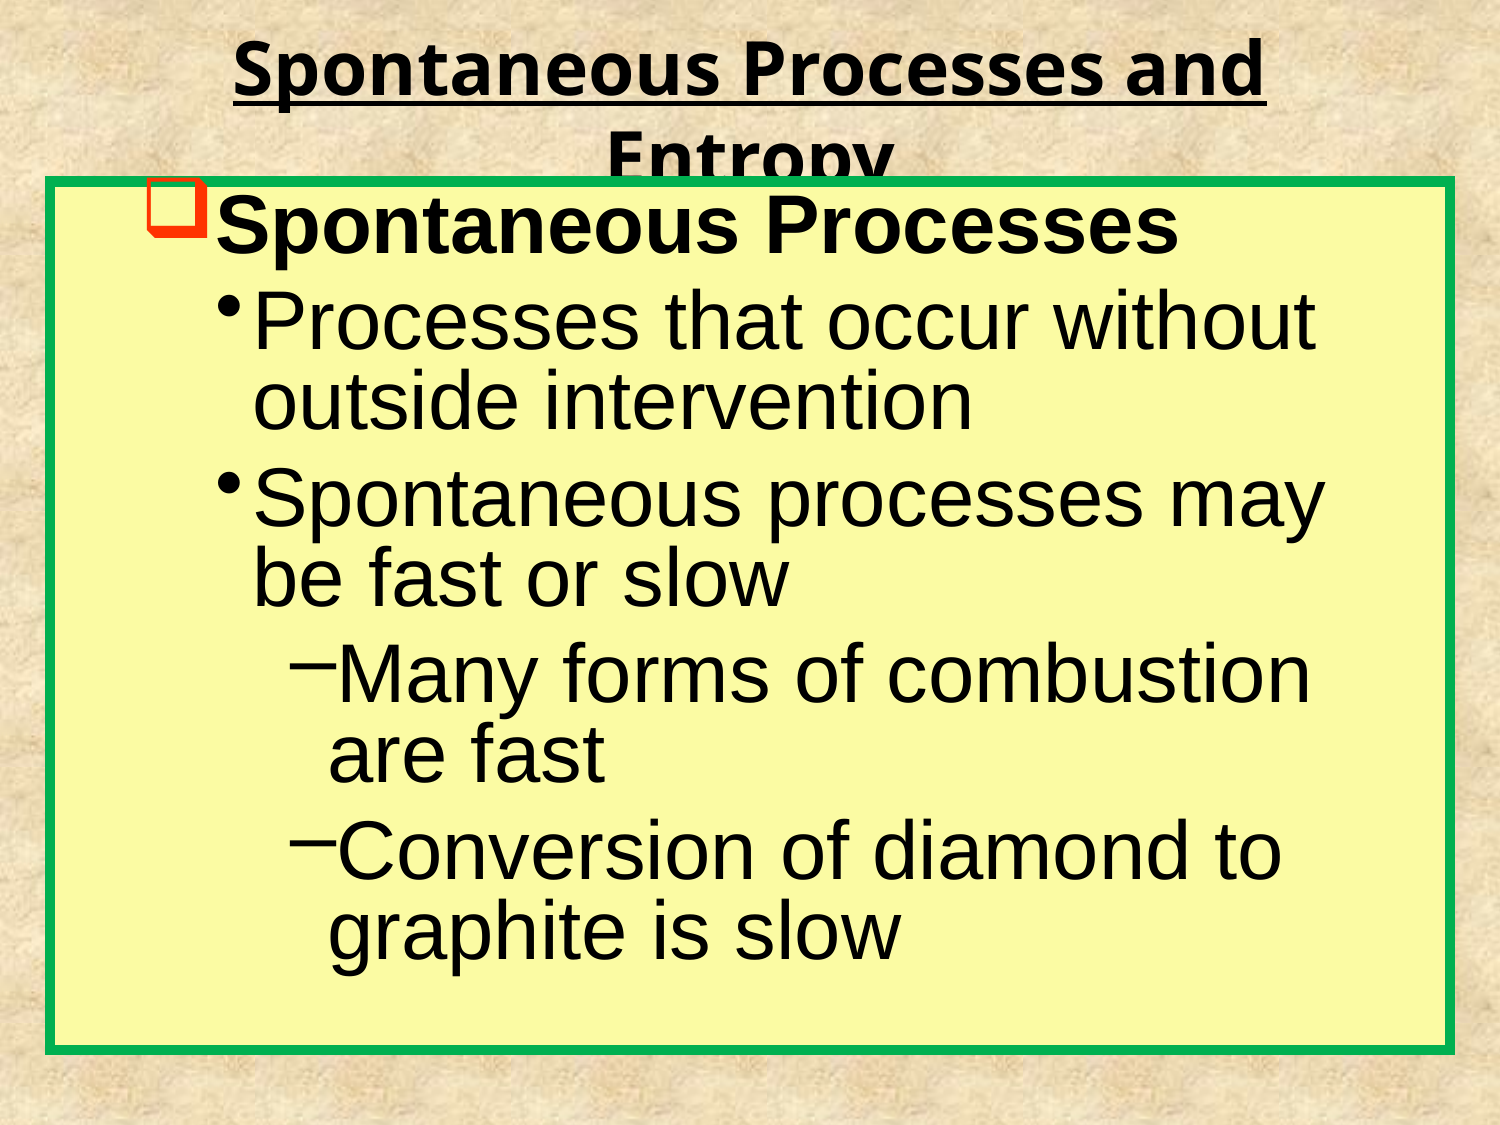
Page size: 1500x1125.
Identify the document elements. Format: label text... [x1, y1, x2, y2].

picture [0, 0, 1500, 1125]
list Spontaneous Processes Processes that occur without outside intervention Spontaneous processes may be fast or slow Many forms of combustion are fast Conversion of diamond to graphite is slow [49, 181, 1451, 1051]
title Spontaneous Processes and Entropy [74, 38, 1426, 181]
